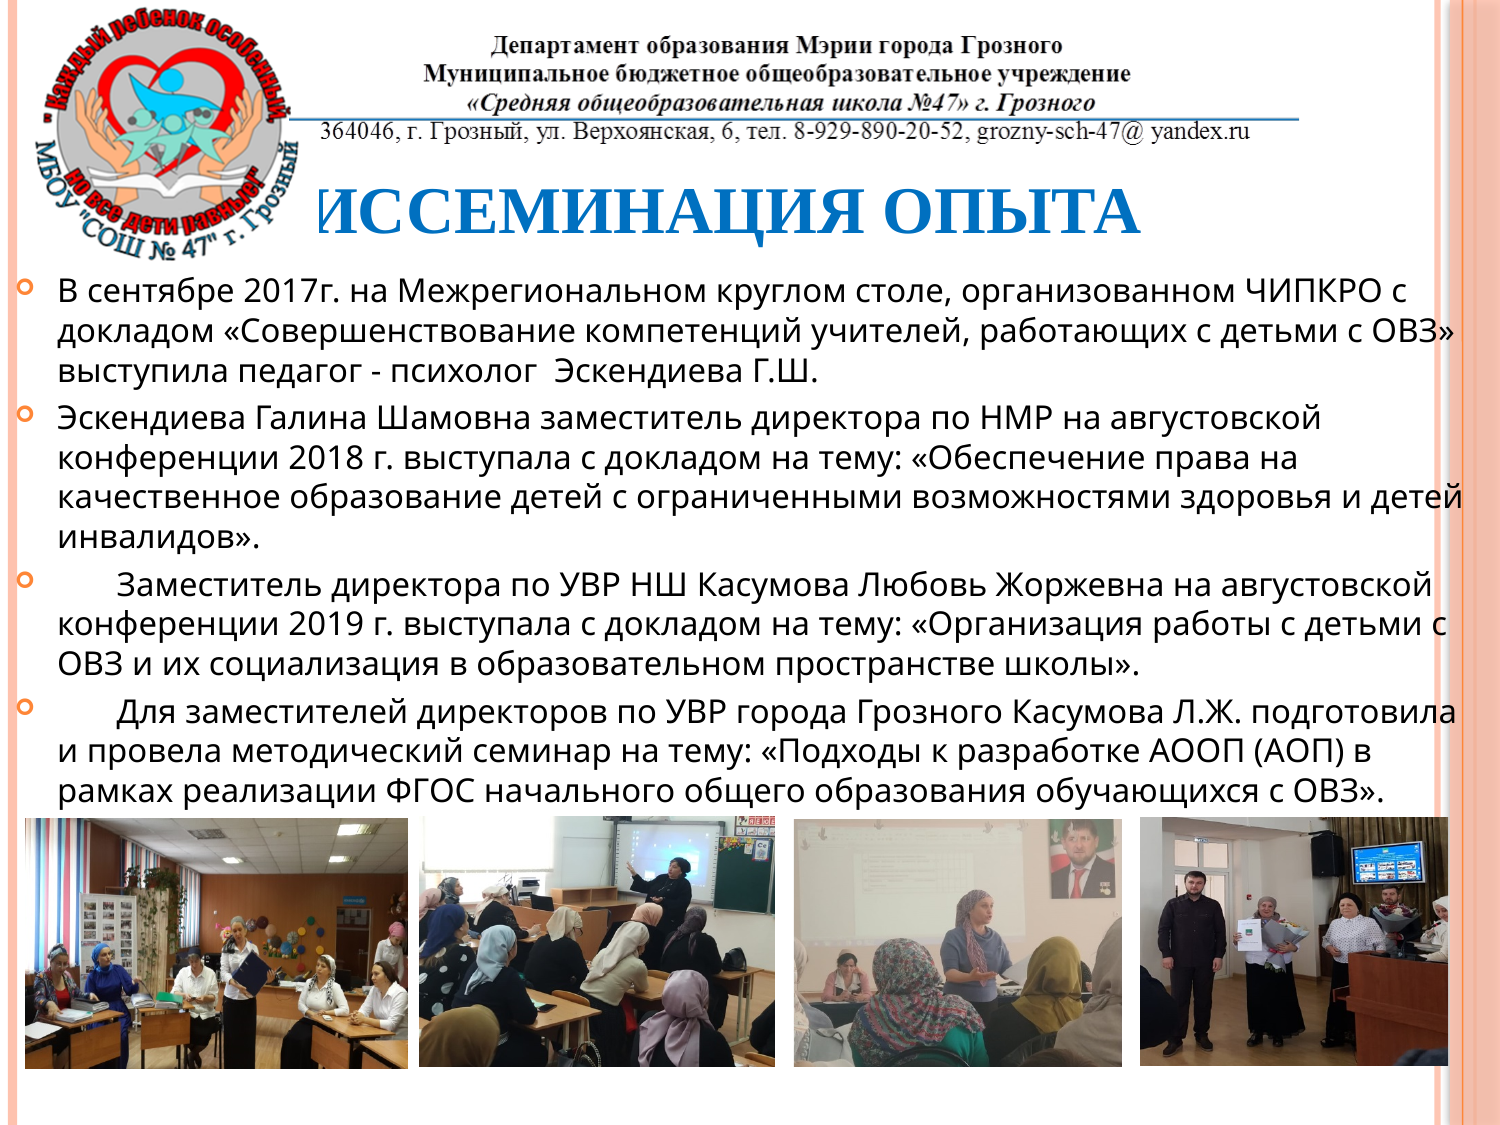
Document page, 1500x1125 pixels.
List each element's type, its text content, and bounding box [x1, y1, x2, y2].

picture [1139, 817, 1449, 1067]
picture [793, 818, 1123, 1068]
picture [28, 0, 1303, 271]
picture [418, 816, 776, 1068]
list В сентябре 2017г. на Межрегиональном круглом столе, организованном ЧИПКРО с докладом «Совершенствование компетенций учителей, работающих с детьми с ОВЗ» выступила педагог - психолог Эскендиева Г.Ш. Эскендиева Галина Шамовна заместитель директора по НМР на августовской конференции 2018 г. выступала с докладом на тему: «Обеспечение права на качественное образование детей с ограниченными возможностями здоровья и детей инвалидов». Заместитель директора по УВР НШ Касумова Любовь Жоржевна на августовской конференции 2019 г. выступала с докладом на тему: «Организация работы с детьми с ОВЗ и их социализация в образовательном пространстве школы». Для заместителей директоров по УВР города Грозного Касумова Л.Ж. подготовила и провела методический семинар на тему: «Подходы к разработке АООП (АОП) в рамках реализации ФГОС начального общего образования обучающихся с ОВЗ». [0, 262, 1483, 835]
title Диссеминация опыта [325, 138, 1314, 262]
picture [25, 818, 408, 1070]
